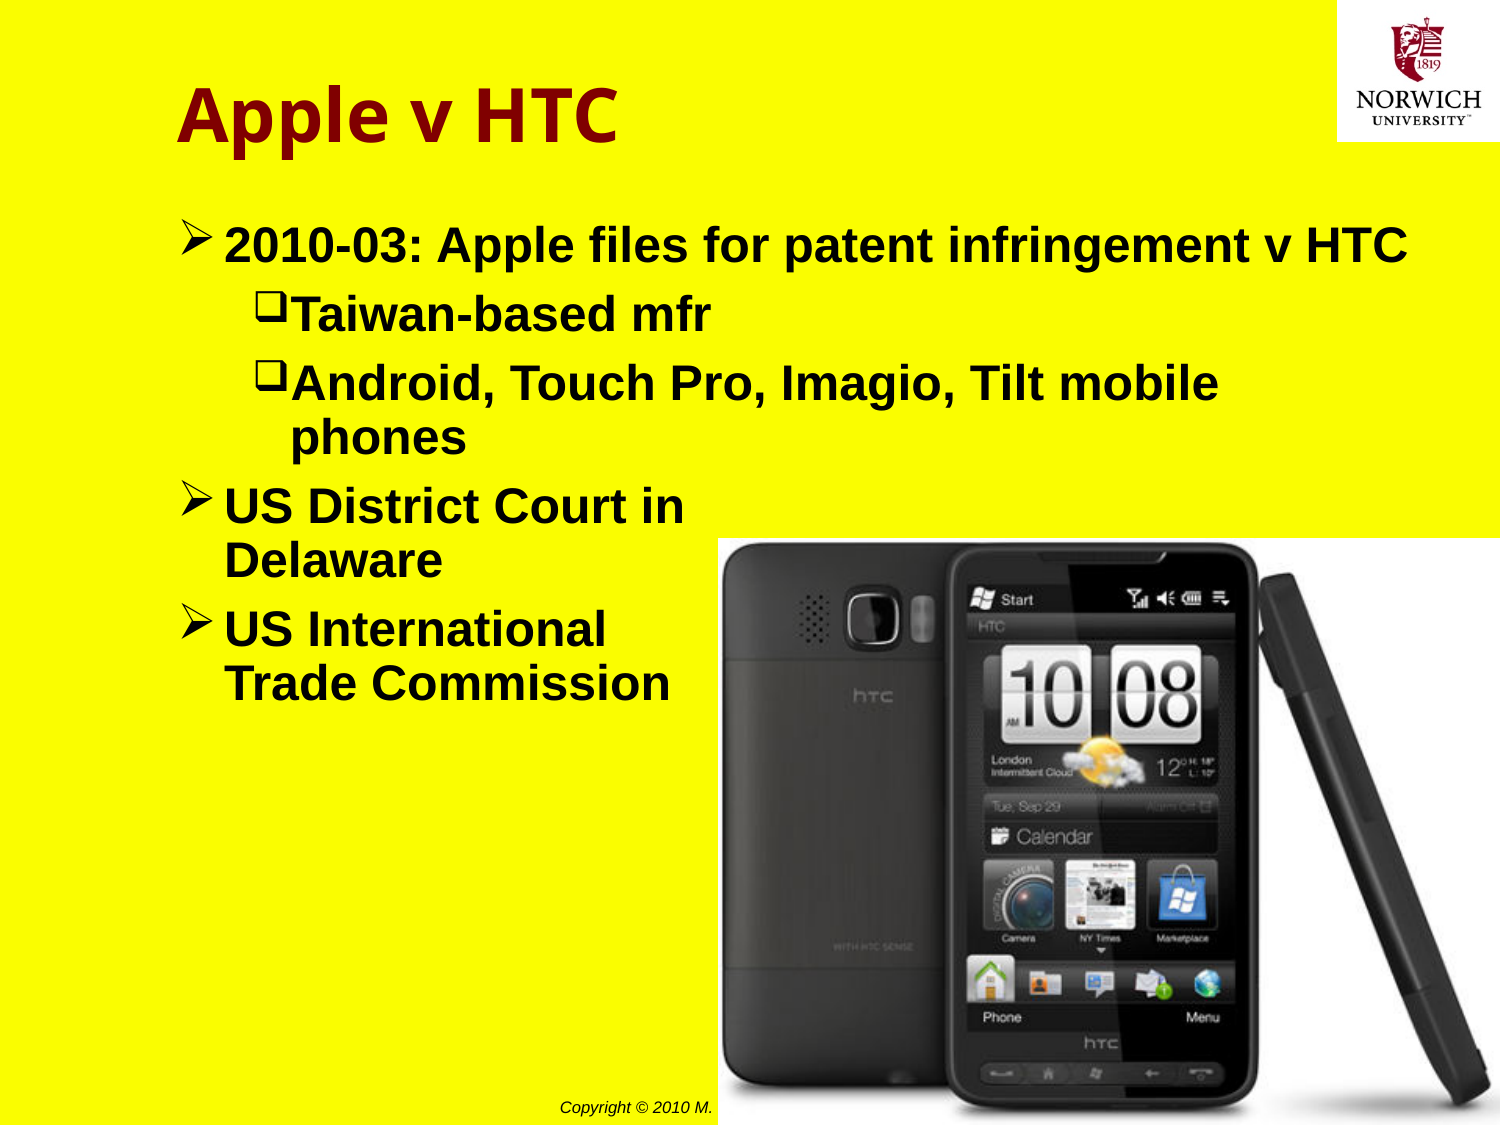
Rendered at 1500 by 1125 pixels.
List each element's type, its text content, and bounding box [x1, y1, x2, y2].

picture [718, 538, 1500, 1125]
picture [1337, 0, 1500, 142]
title Apple v HTC [161, 24, 1339, 211]
list 2010-03: Apple files for patent infringement v HTC Taiwan-based mfr Android, Touch Pro, Imagio, Tilt mobile phones US District Court in Delaware US International Trade Commission [161, 211, 1426, 1038]
